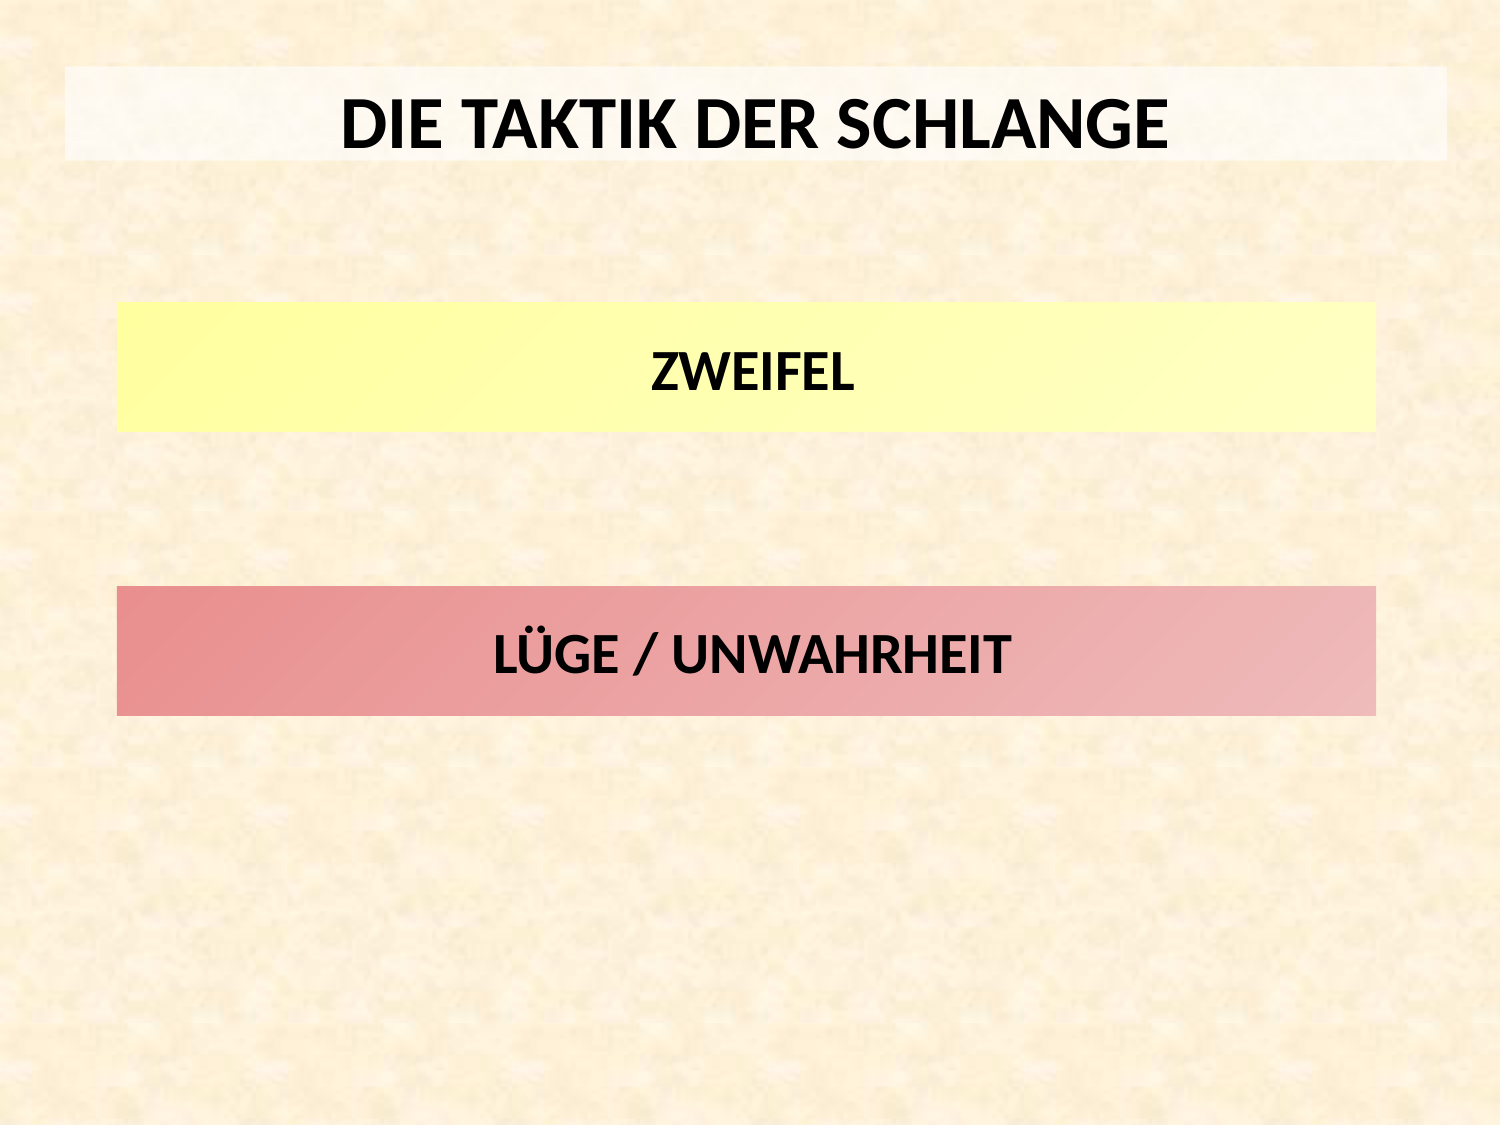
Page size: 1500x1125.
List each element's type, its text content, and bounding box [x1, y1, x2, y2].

text_box LÜGE / UNWAHRHEIT [116, 586, 1377, 716]
text_box DIE TAKTIK DER SCHLANGE [64, 66, 1447, 161]
text_box ZWEIFEL [116, 302, 1377, 432]
picture [0, 0, 1500, 1125]
